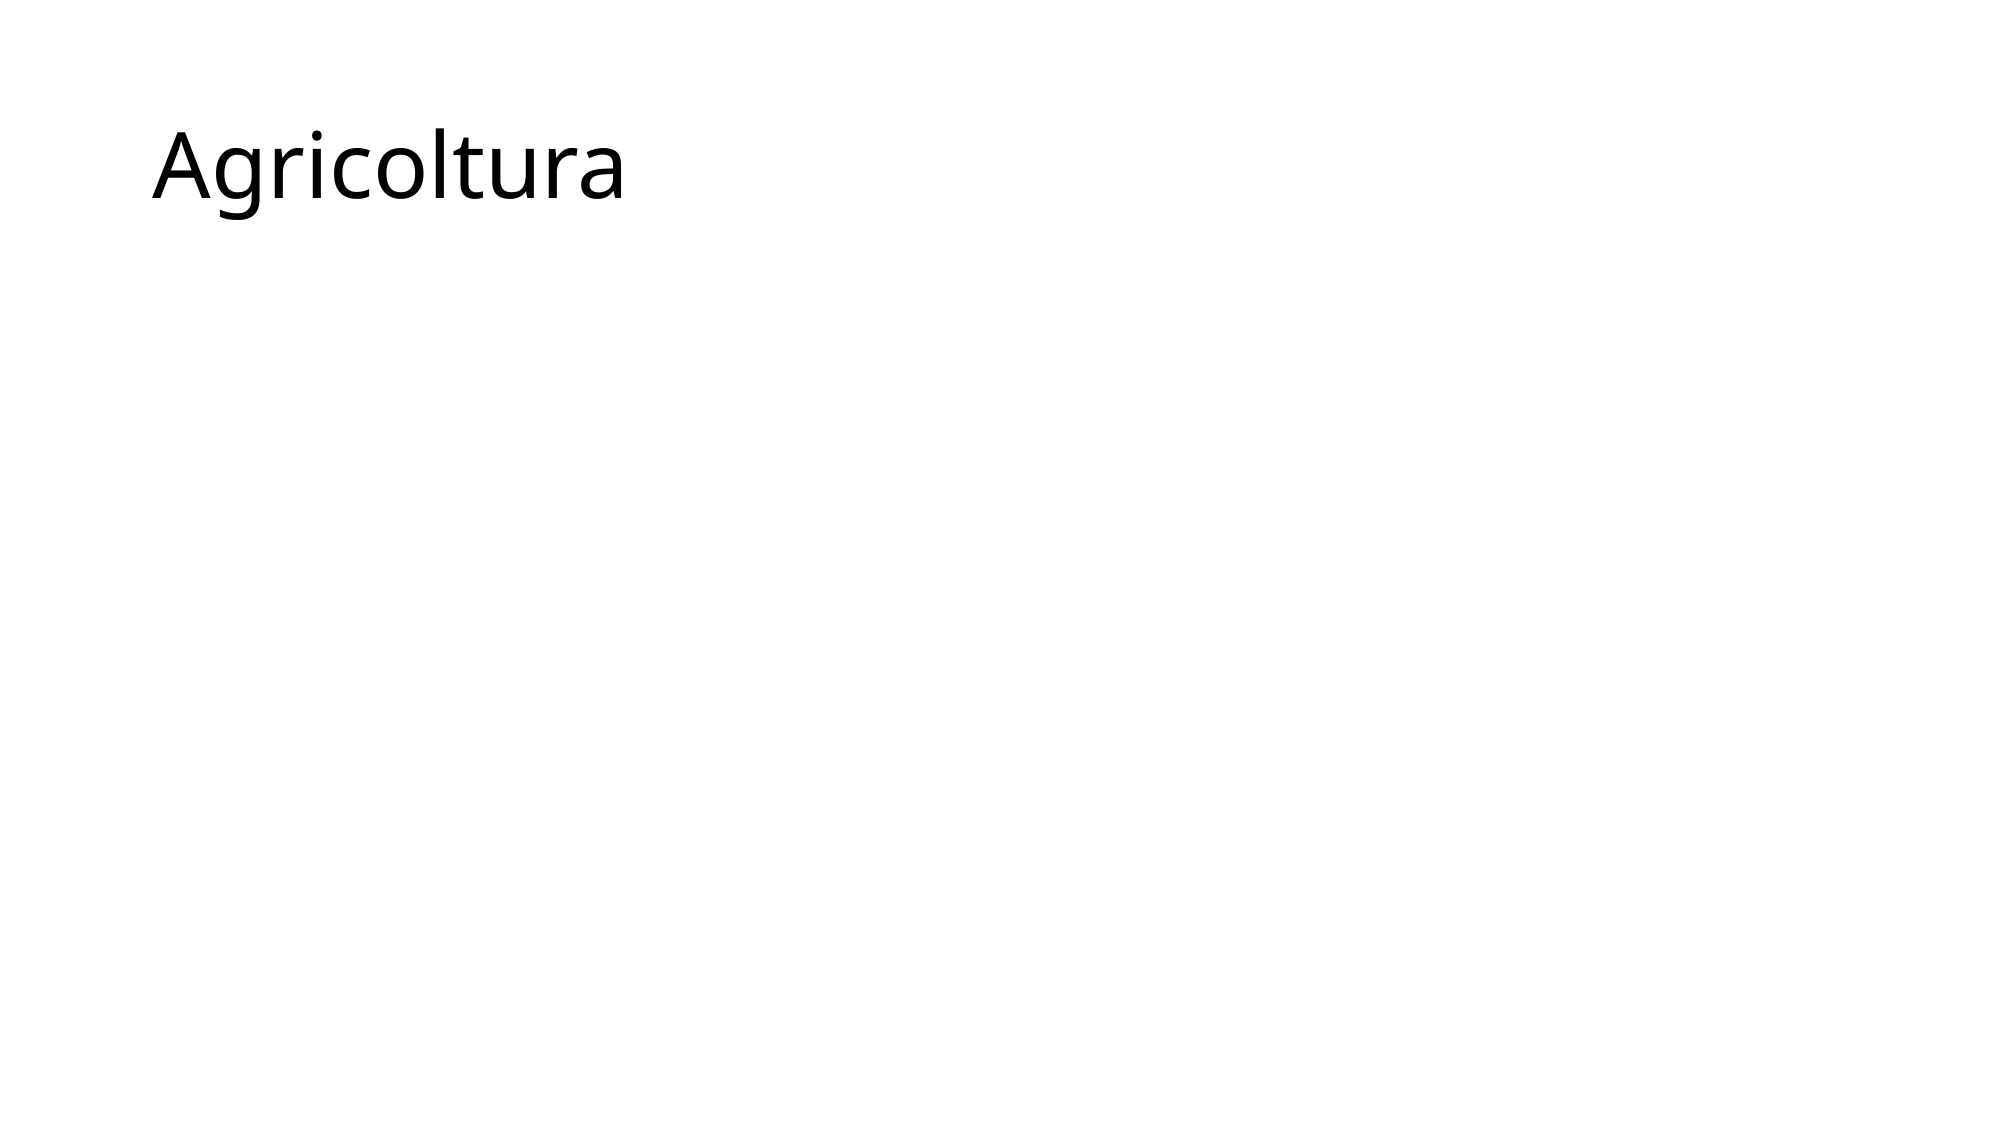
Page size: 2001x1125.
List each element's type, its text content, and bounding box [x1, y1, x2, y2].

title Agricoltura [137, 59, 1863, 278]
